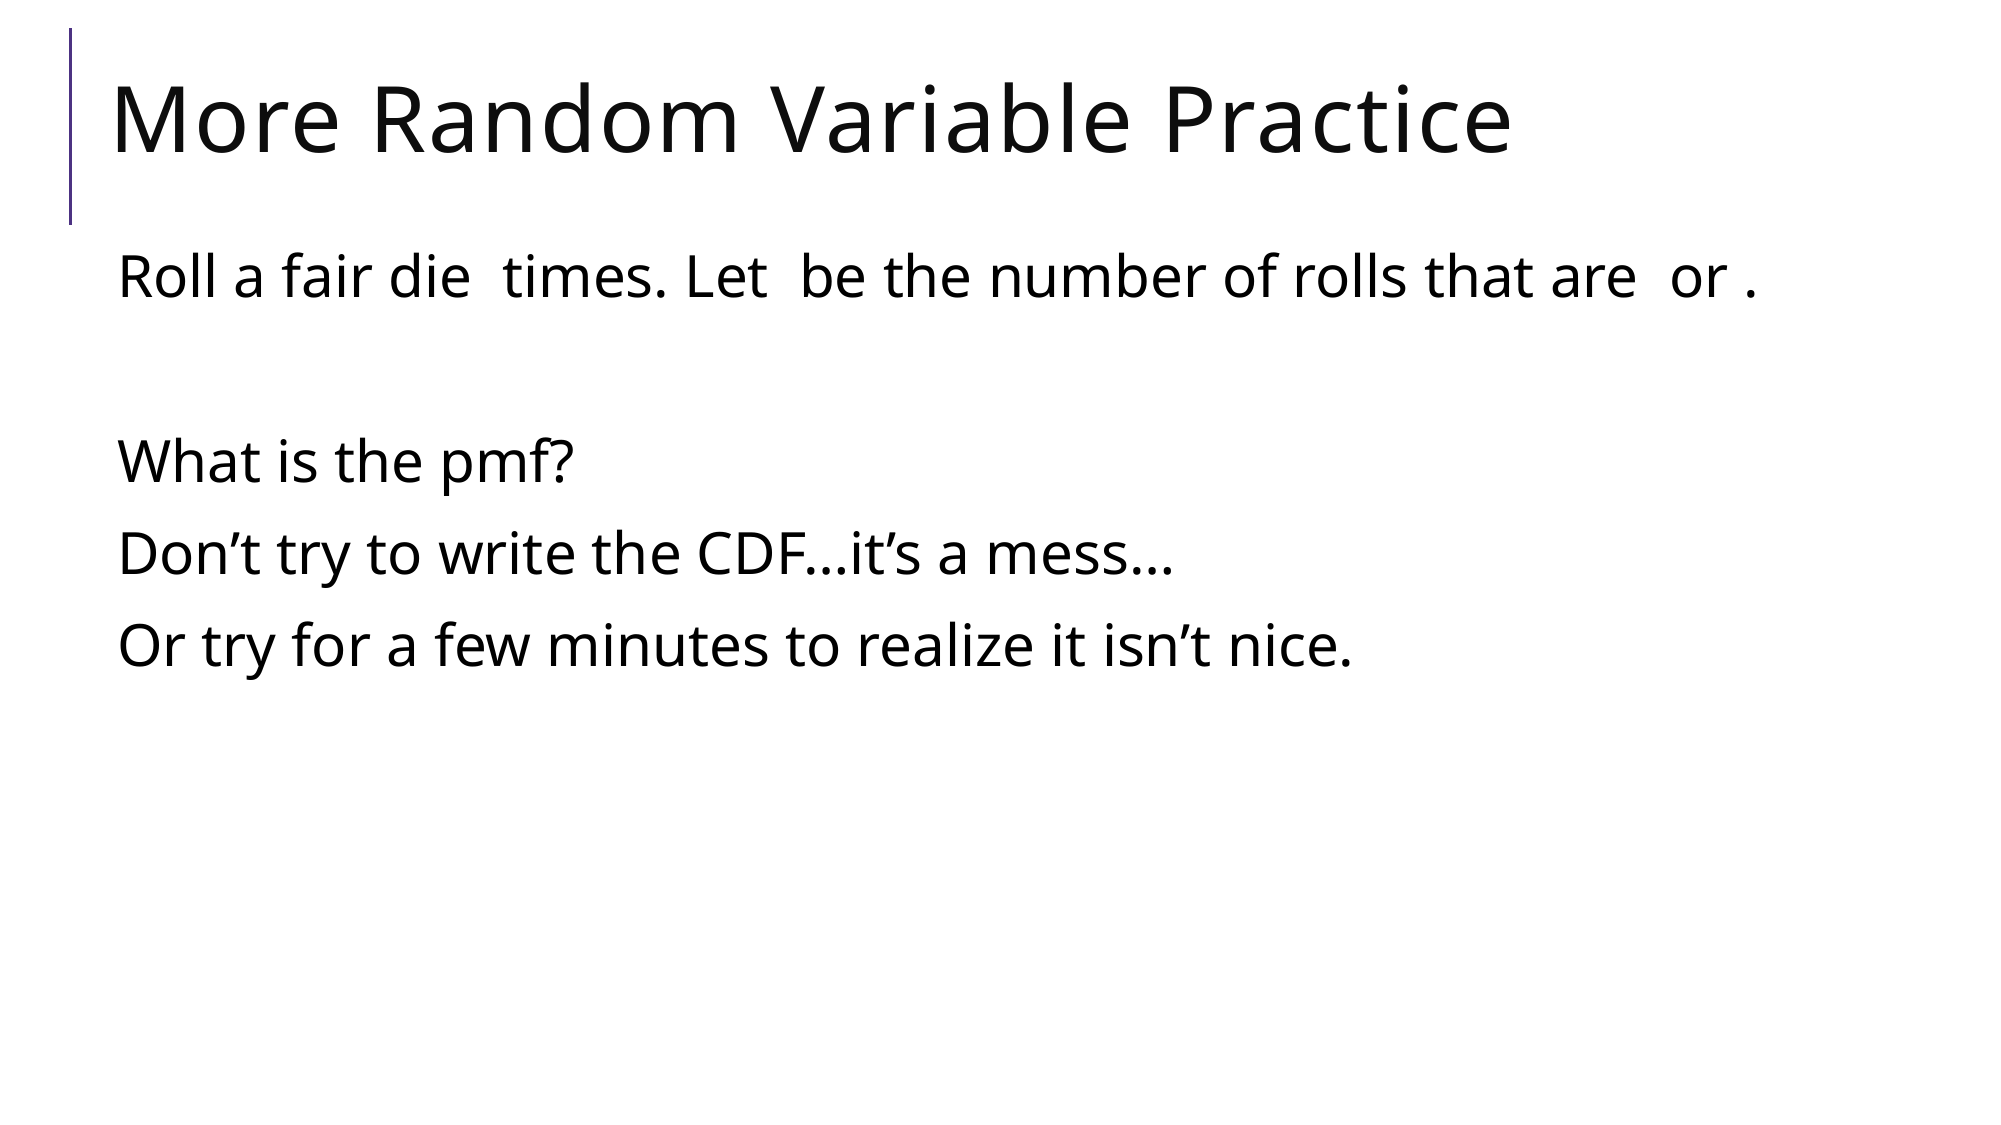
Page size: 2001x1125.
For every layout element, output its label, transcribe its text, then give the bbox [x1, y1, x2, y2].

title More Random Variable Practice [94, 43, 1930, 210]
